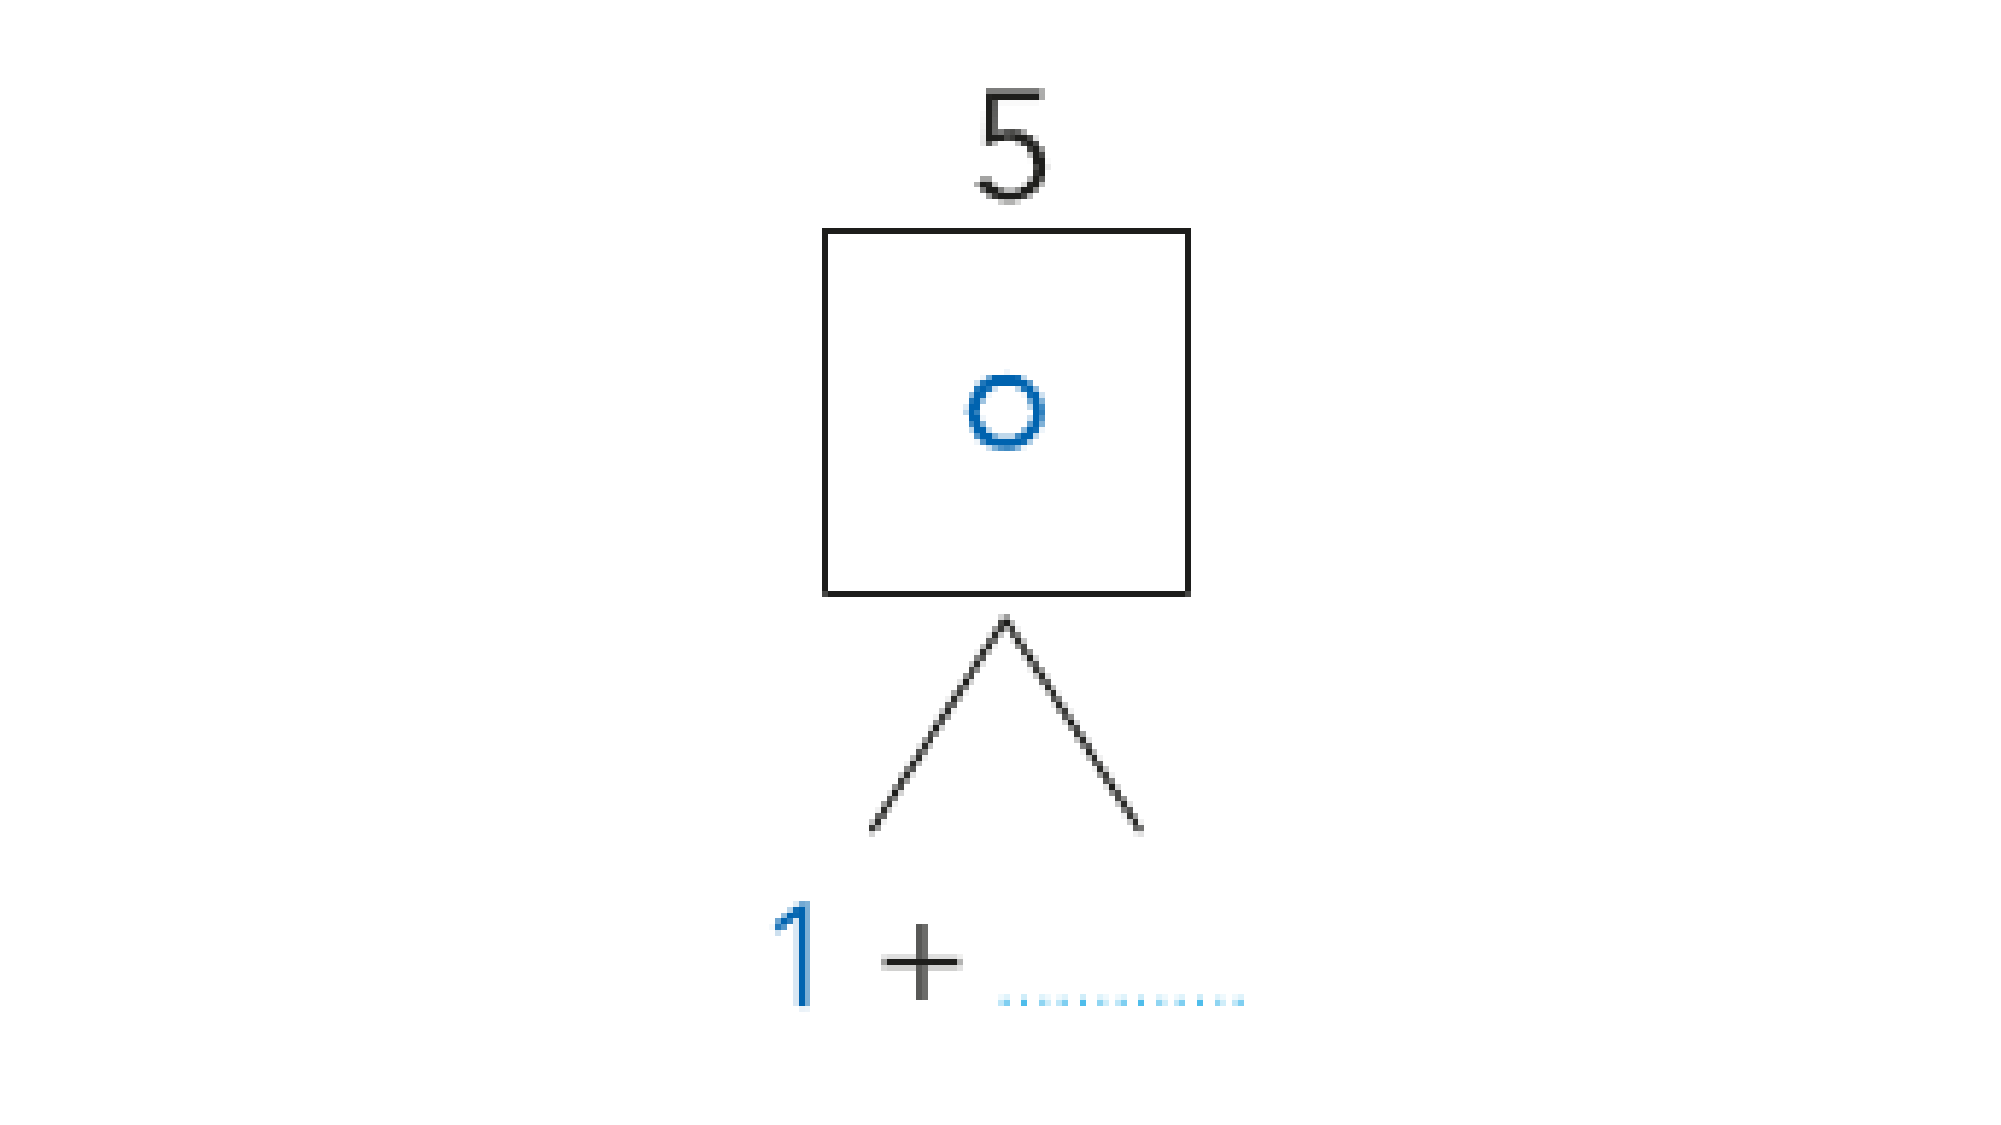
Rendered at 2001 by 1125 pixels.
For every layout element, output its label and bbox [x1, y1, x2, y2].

picture [647, 30, 1338, 1071]
